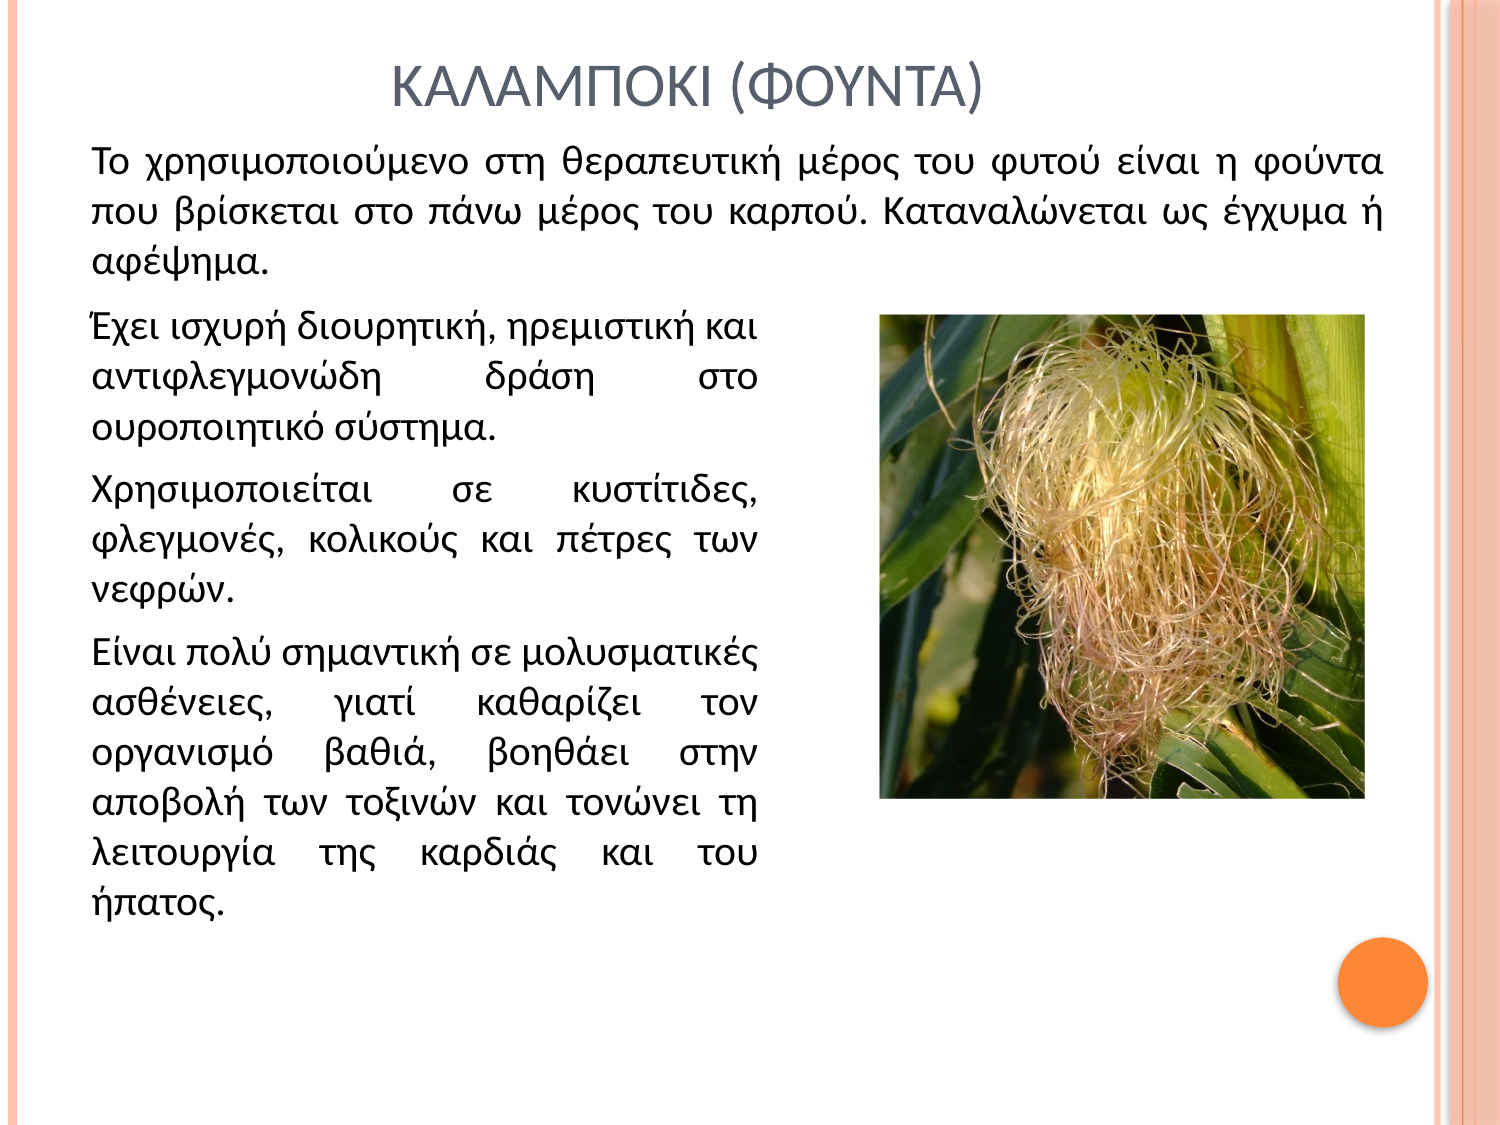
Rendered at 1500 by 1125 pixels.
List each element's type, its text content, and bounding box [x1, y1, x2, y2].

title καλαμποκι (φουντα) [76, 30, 1302, 125]
list Έχει ισχυρή διουρητική, ηρεμιστική και αντιφλεγμονώδη δράση στο ουροποιητικό σύστημα. Χρησιμοποιείται σε κυστίτιδες, φλεγμονές, κολικούς και πέτρες των νεφρών. Είναι πολύ σημαντική σε μολυσματικές ασθένειες, γιατί καθαρίζει τον οργανισμό βαθιά, βοηθάει στην αποβολή των τοξινών και τονώνει τη λειτουργία της καρδιάς και του ήπατος. [76, 355, 774, 1041]
picture [879, 313, 1365, 800]
list Το χρησιμοποιούμενο στη θεραπευτική μέρος του φυτού είναι η φούντα που βρίσκεται στο πάνω μέρος του καρπού. Καταναλώνεται ως έγχυμα ή αφέψημα. [76, 125, 1400, 355]
